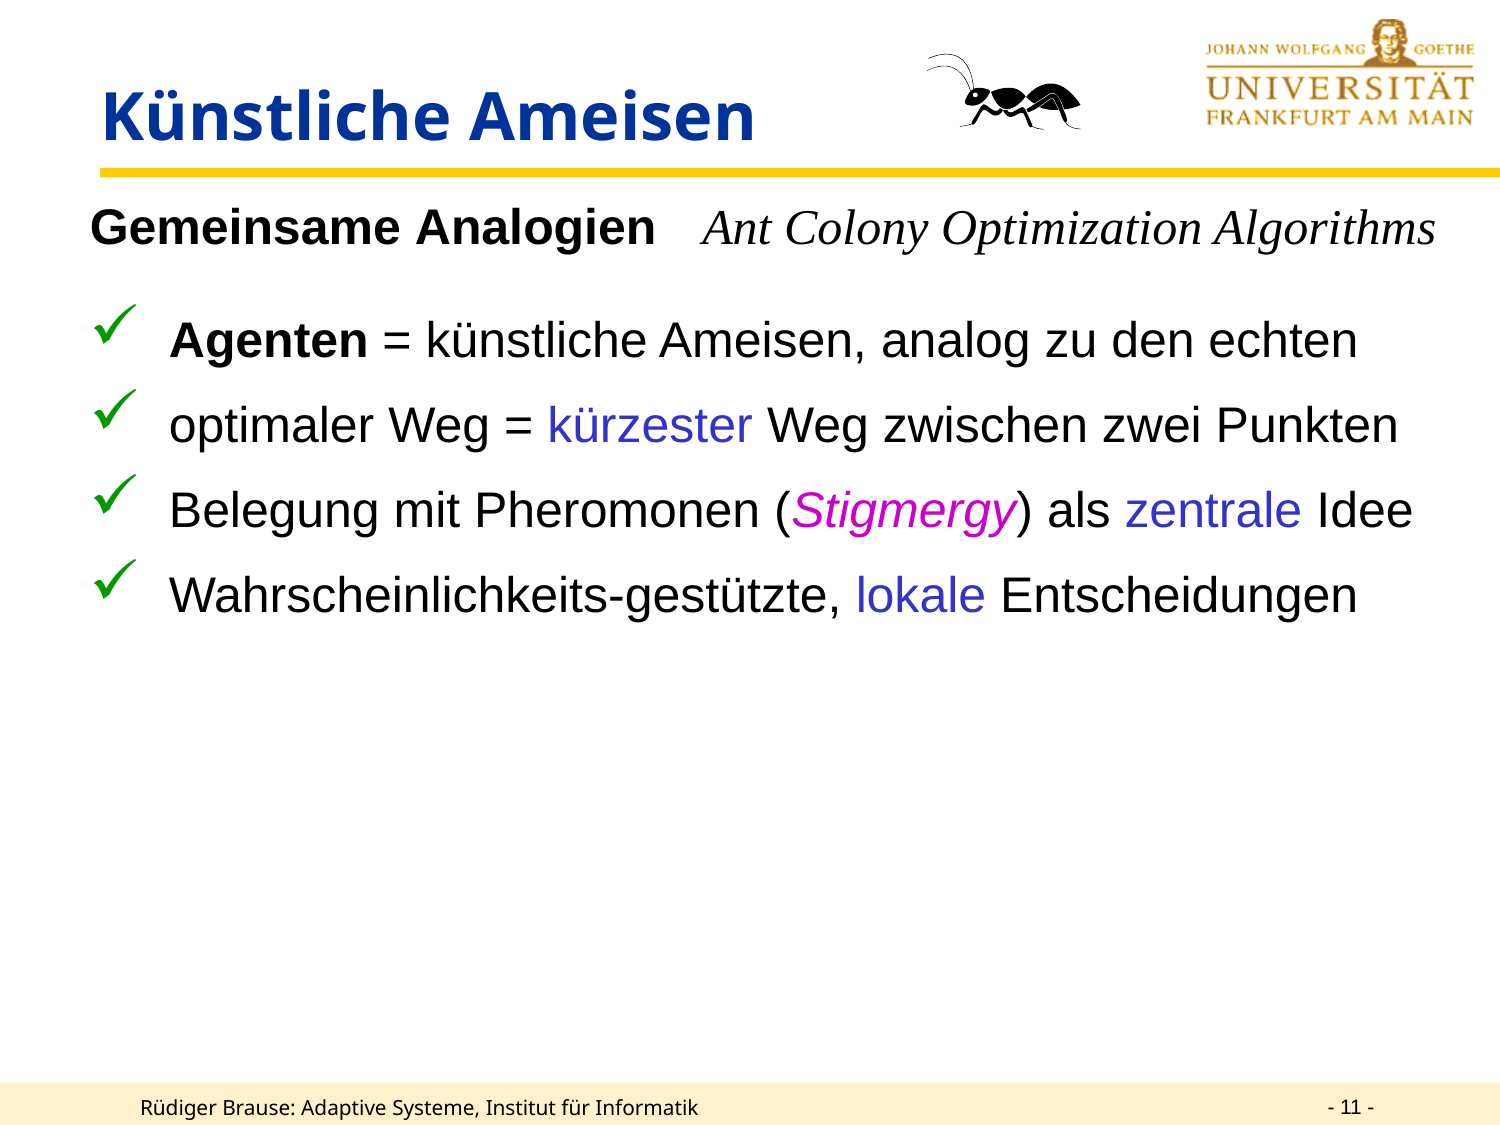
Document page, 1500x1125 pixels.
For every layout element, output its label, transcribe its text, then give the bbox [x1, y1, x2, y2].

text_box Ant Colony Optimization Algorithms [687, 187, 1463, 263]
picture [926, 52, 1081, 130]
slide_number - 11 - [1312, 1086, 1426, 1125]
picture [1198, 19, 1481, 136]
text_box Agenten = künstliche Ameisen, analog zu den echten optimaler Weg = kürzester Weg zwischen zwei Punkten Belegung mit Pheromonen (Stigmergy) als zentrale Idee Wahrscheinlichkeits-gestützte, lokale Entscheidungen [74, 299, 1500, 630]
title Künstliche Ameisen [100, 66, 1187, 149]
footer Rüdiger Brause: Adaptive Systeme, Institut für Informatik [124, 1087, 938, 1125]
text_box Gemeinsame Analogien [75, 187, 687, 263]
